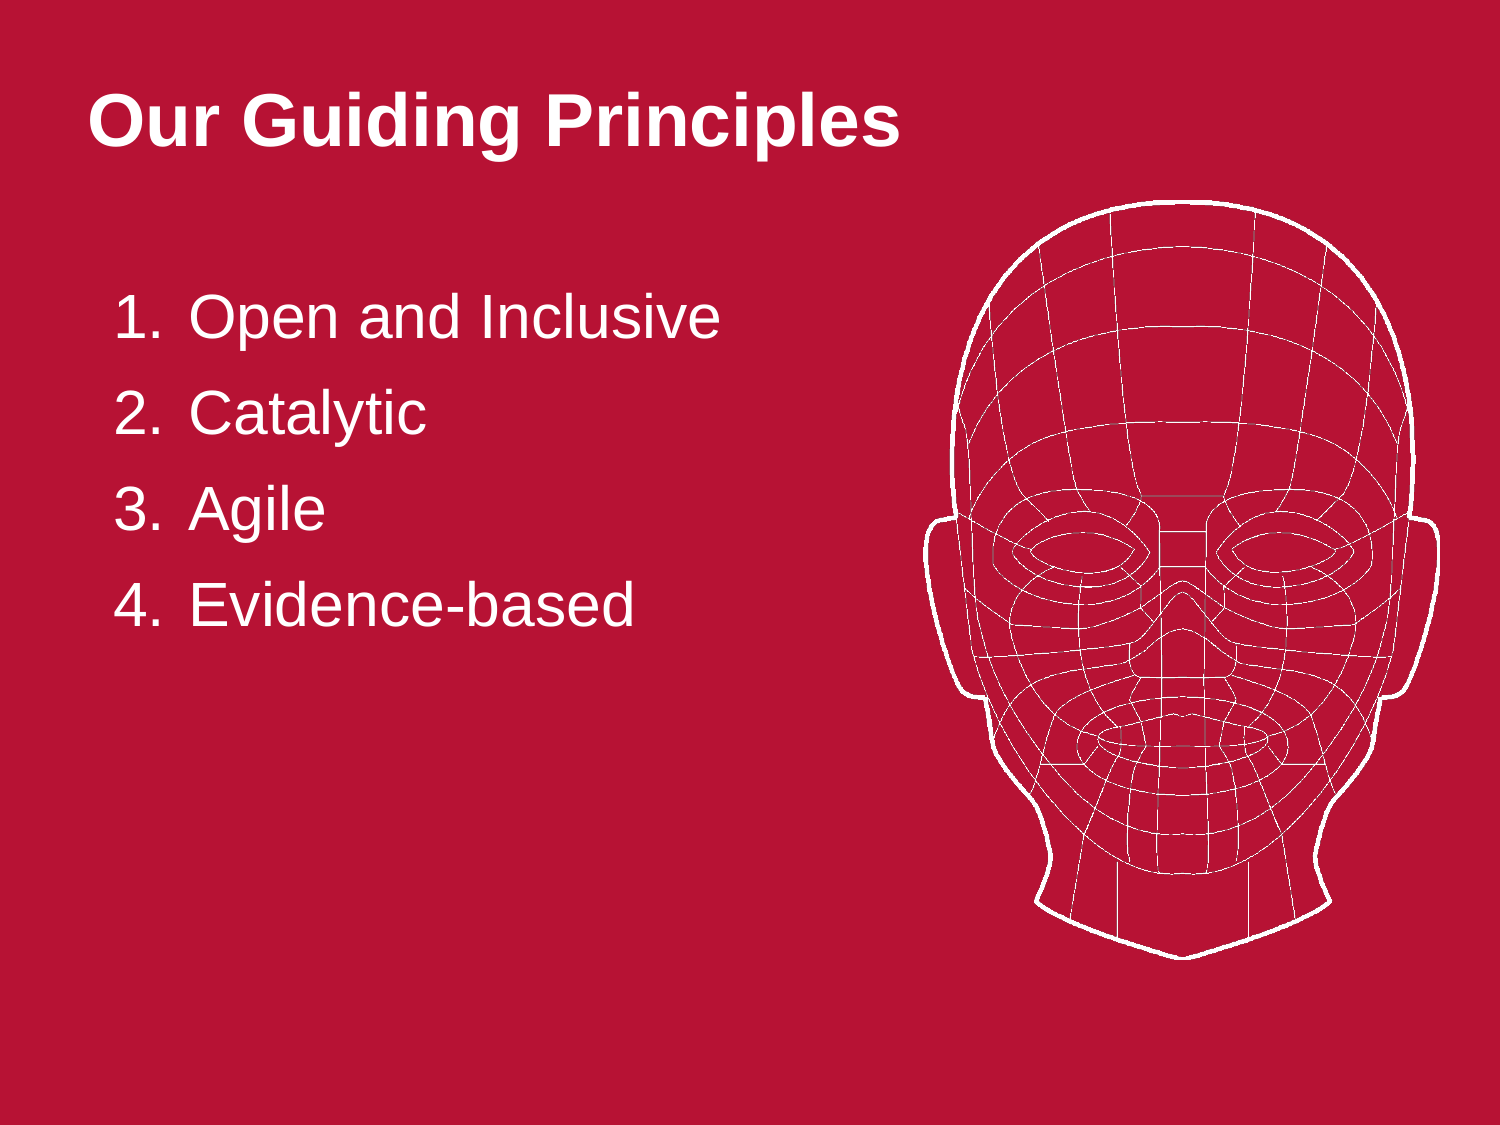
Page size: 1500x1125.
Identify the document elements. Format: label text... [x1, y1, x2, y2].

picture [923, 200, 1440, 960]
title Our Guiding Principles [72, 37, 1283, 169]
list Open and Inclusive Catalytic Agile Evidence-based [98, 268, 870, 1015]
